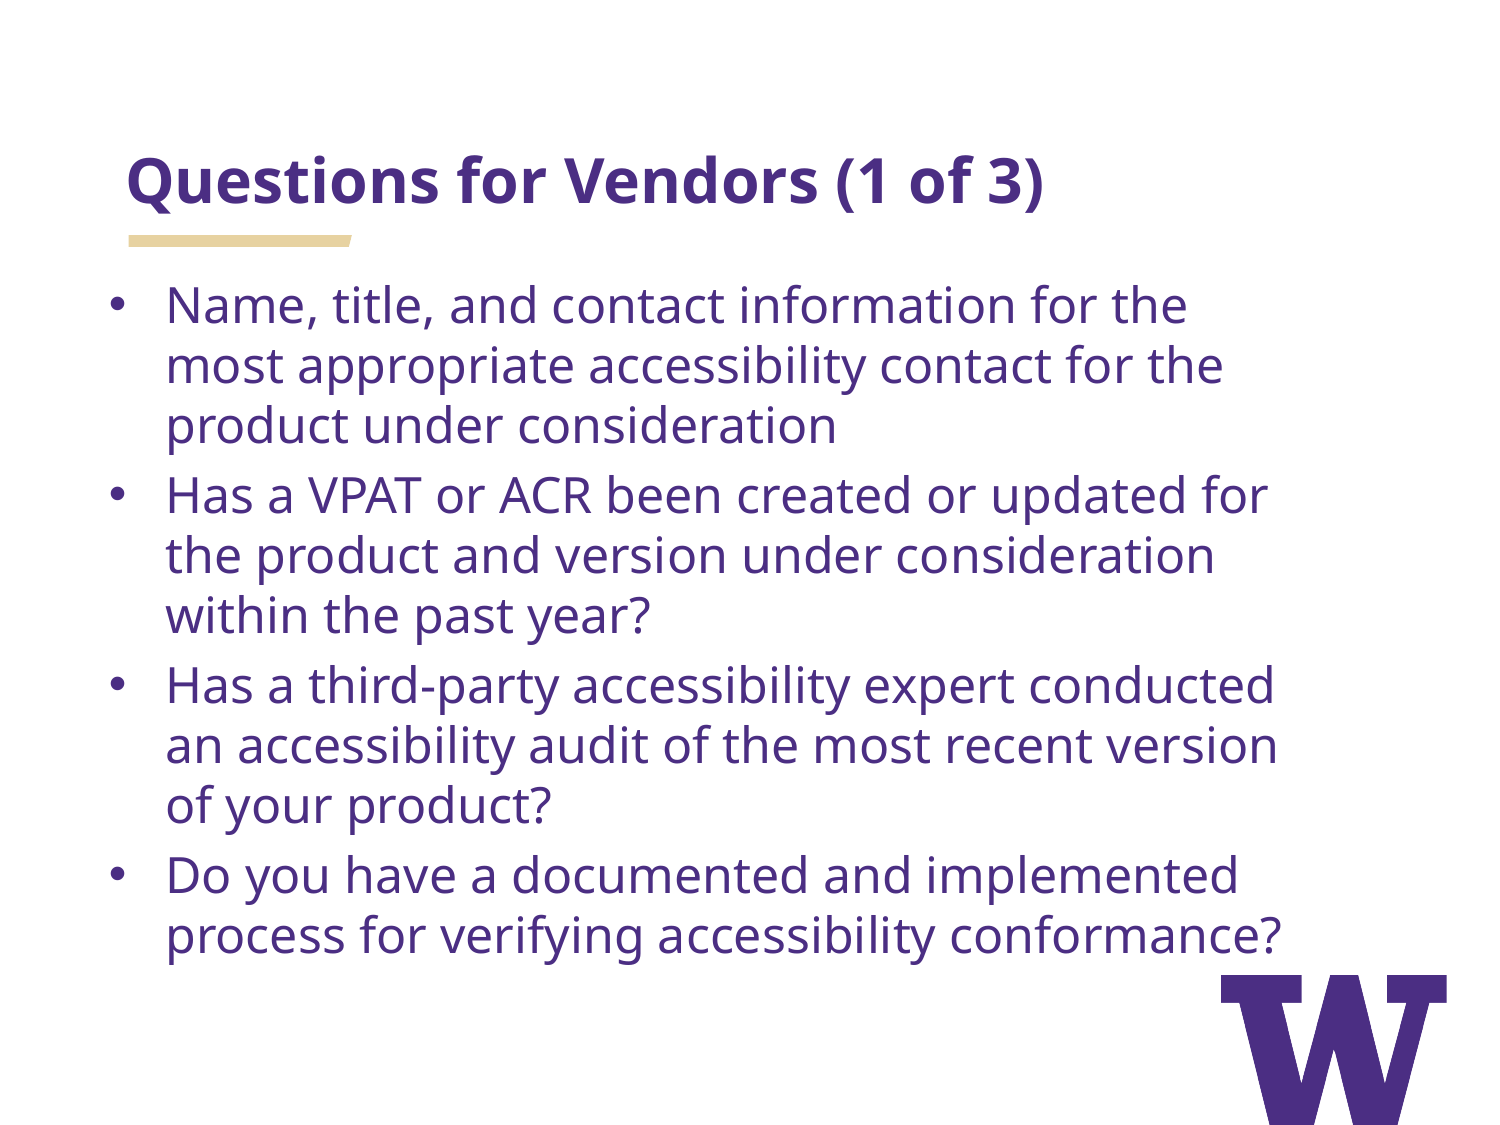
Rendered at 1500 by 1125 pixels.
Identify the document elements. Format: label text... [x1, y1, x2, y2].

picture [128, 235, 352, 247]
picture [1221, 975, 1447, 1125]
list Name, title, and contact information for the most appropriate accessibility contact for the product under consideration Has a VPAT or ACR been created or updated for the product and version under consideration within the past year? Has a third-party accessibility expert conducted an accessibility audit of the most recent version of your product? Do you have a documented and implemented process for verifying accessibility conformance? [94, 265, 1326, 1045]
title Questions for Vendors (1 of 3) [110, 60, 1453, 224]
